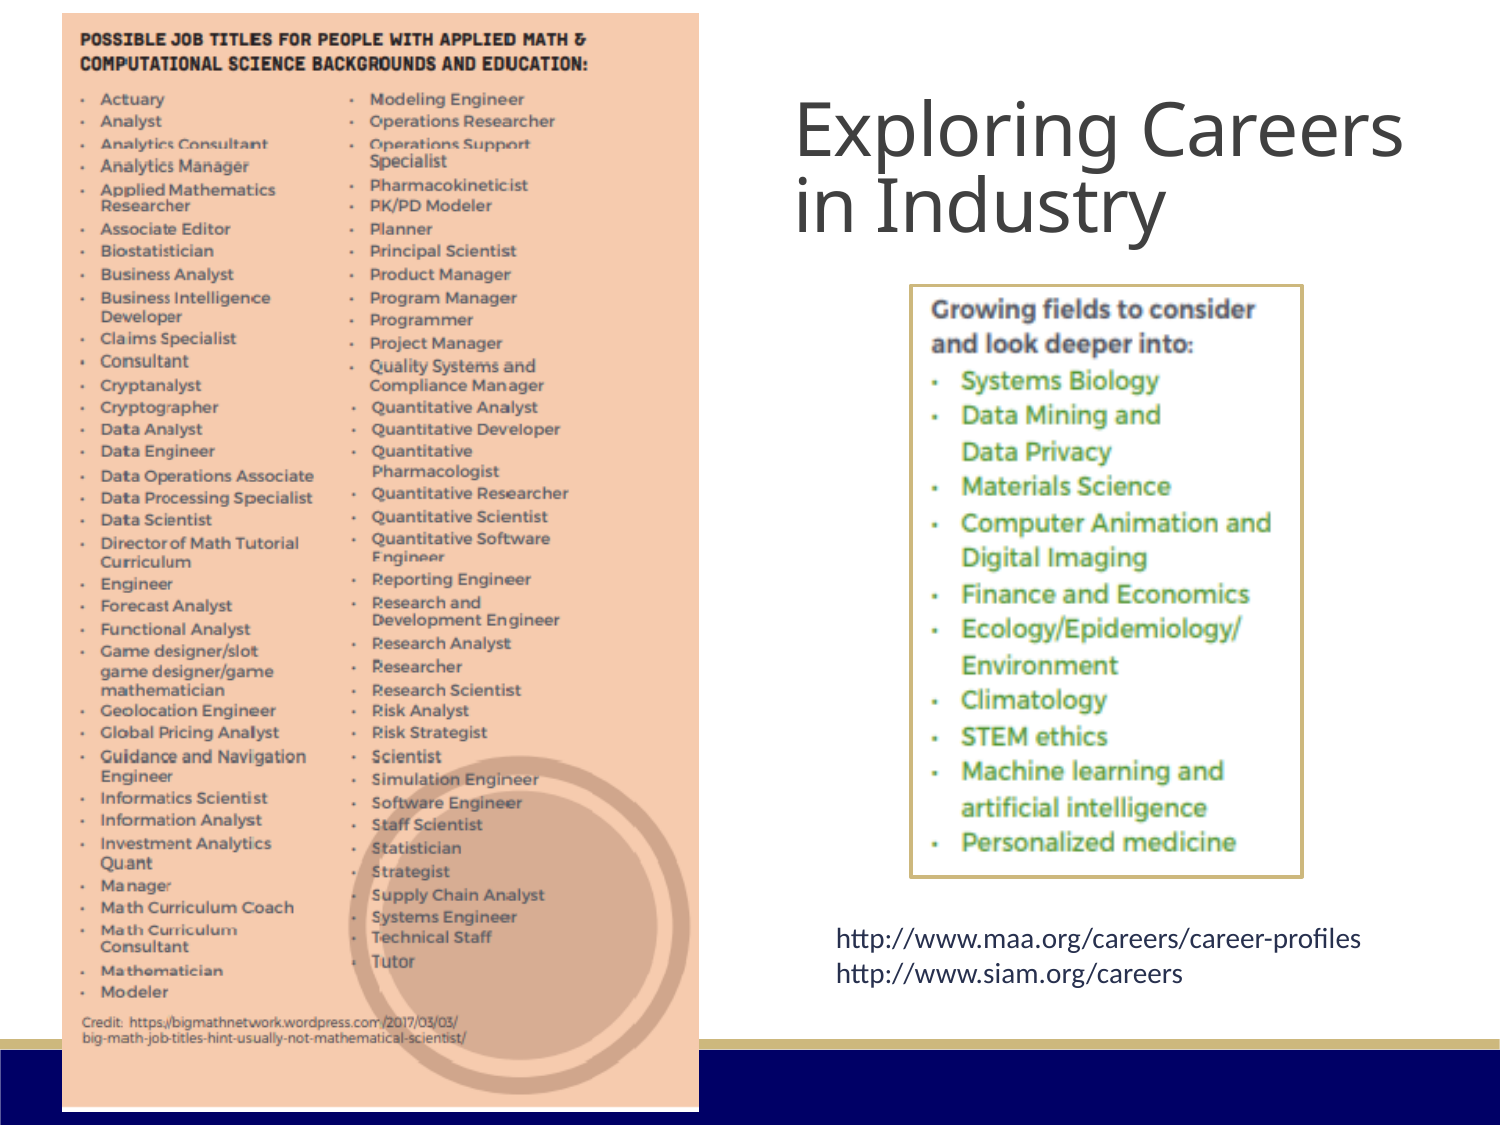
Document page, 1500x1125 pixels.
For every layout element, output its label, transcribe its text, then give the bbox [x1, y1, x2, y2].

text_box http://www.maa.org/careers/career-profiles http://www.siam.org/careers [820, 912, 1388, 1033]
picture [61, 12, 699, 1113]
text_box Exploring Careers in Industry [778, 87, 1435, 313]
picture [911, 286, 1301, 876]
